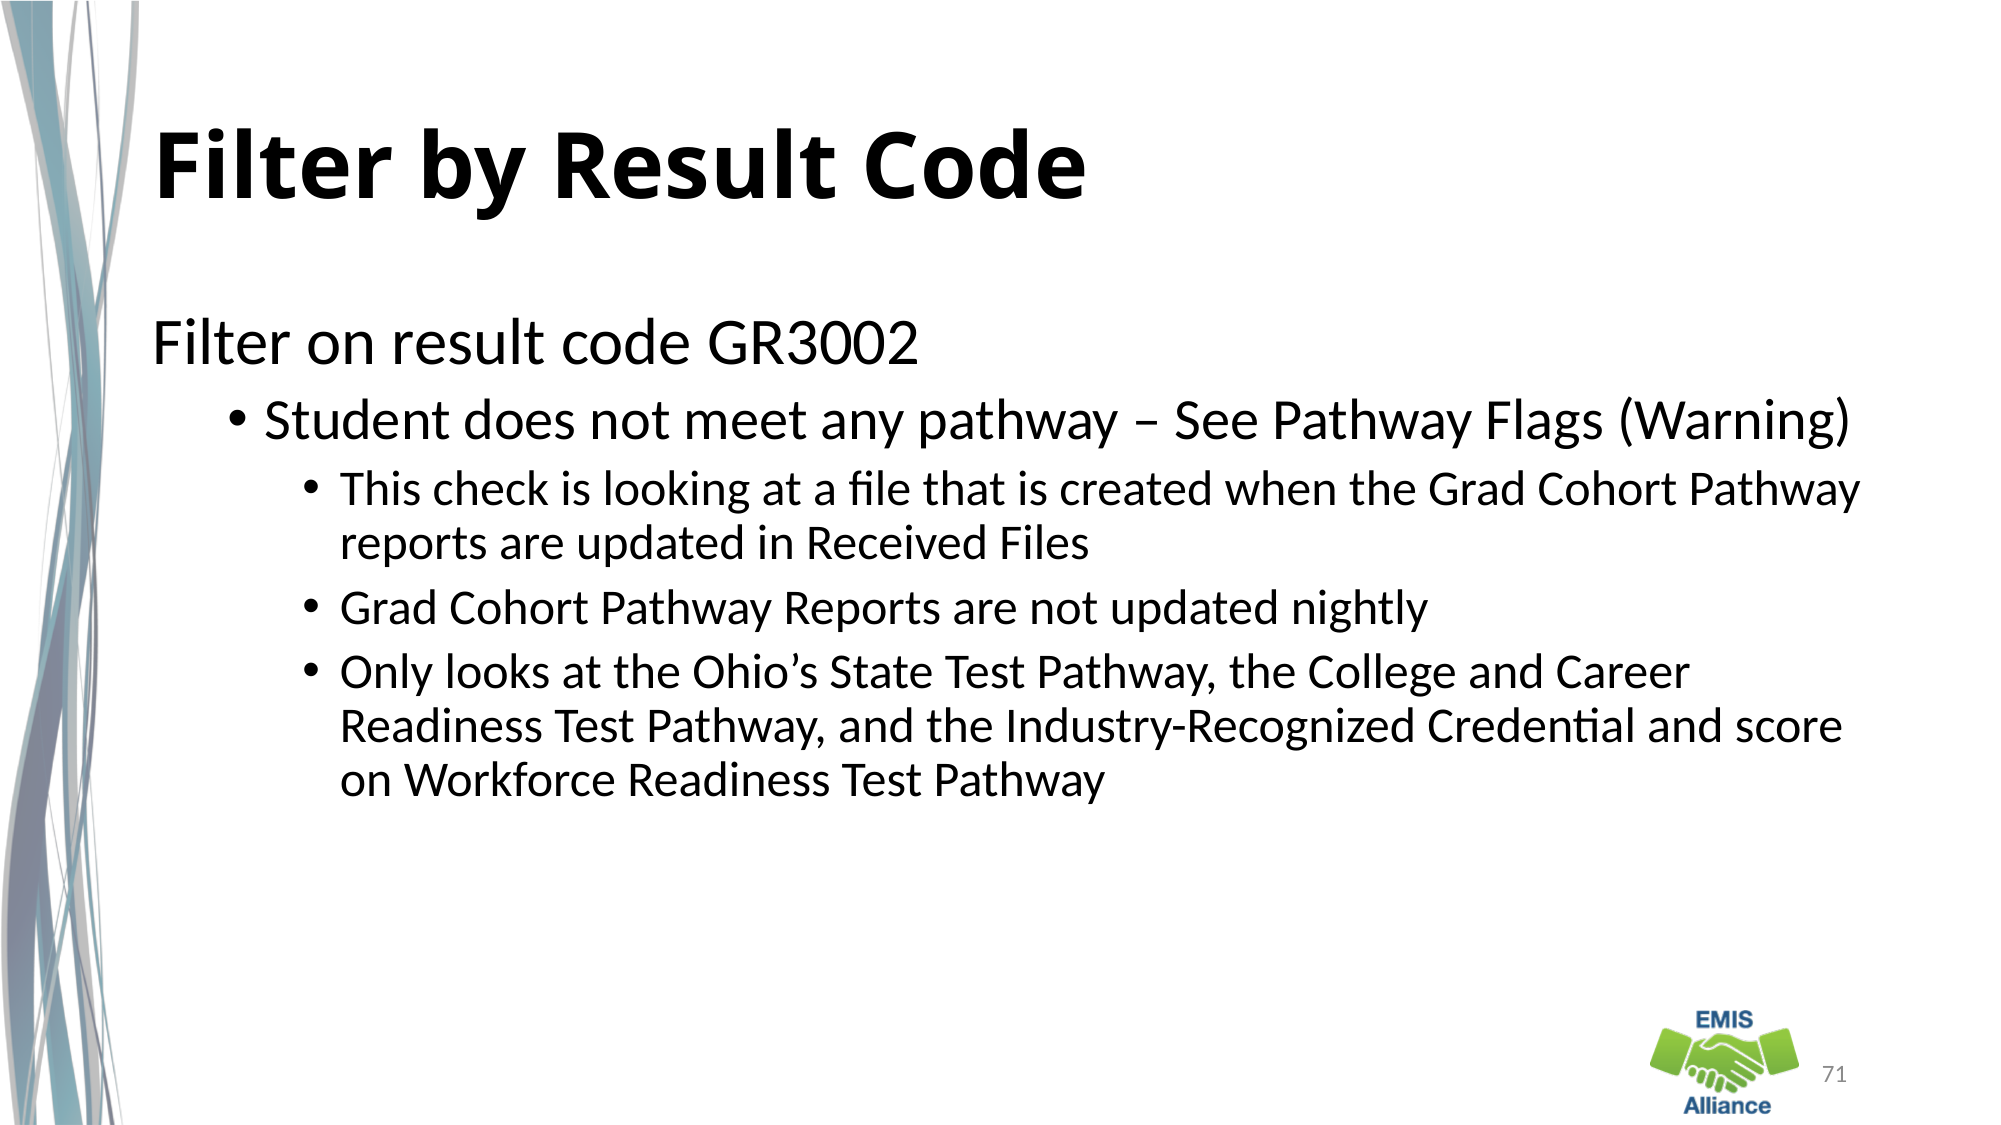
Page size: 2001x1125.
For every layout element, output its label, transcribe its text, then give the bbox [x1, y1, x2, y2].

picture [1650, 1003, 1799, 1042]
picture [1650, 1103, 1799, 1121]
picture [0, 2, 139, 1124]
slide_number 71 [1412, 1042, 1863, 1103]
title Filter by Result Code [137, 59, 1863, 278]
list Filter on result code GR3002 Student does not meet any pathway – See Pathway Flags (Warning) This check is looking at a file that is created when the Grad Cohort Pathway reports are updated in Received Files Grad Cohort Pathway Reports are not updated nightly Only looks at the Ohio’s State Test Pathway, the College and Career Readiness Test Pathway, and the Industry-Recognized Credential and score on Workforce Readiness Test Pathway [137, 299, 1919, 934]
